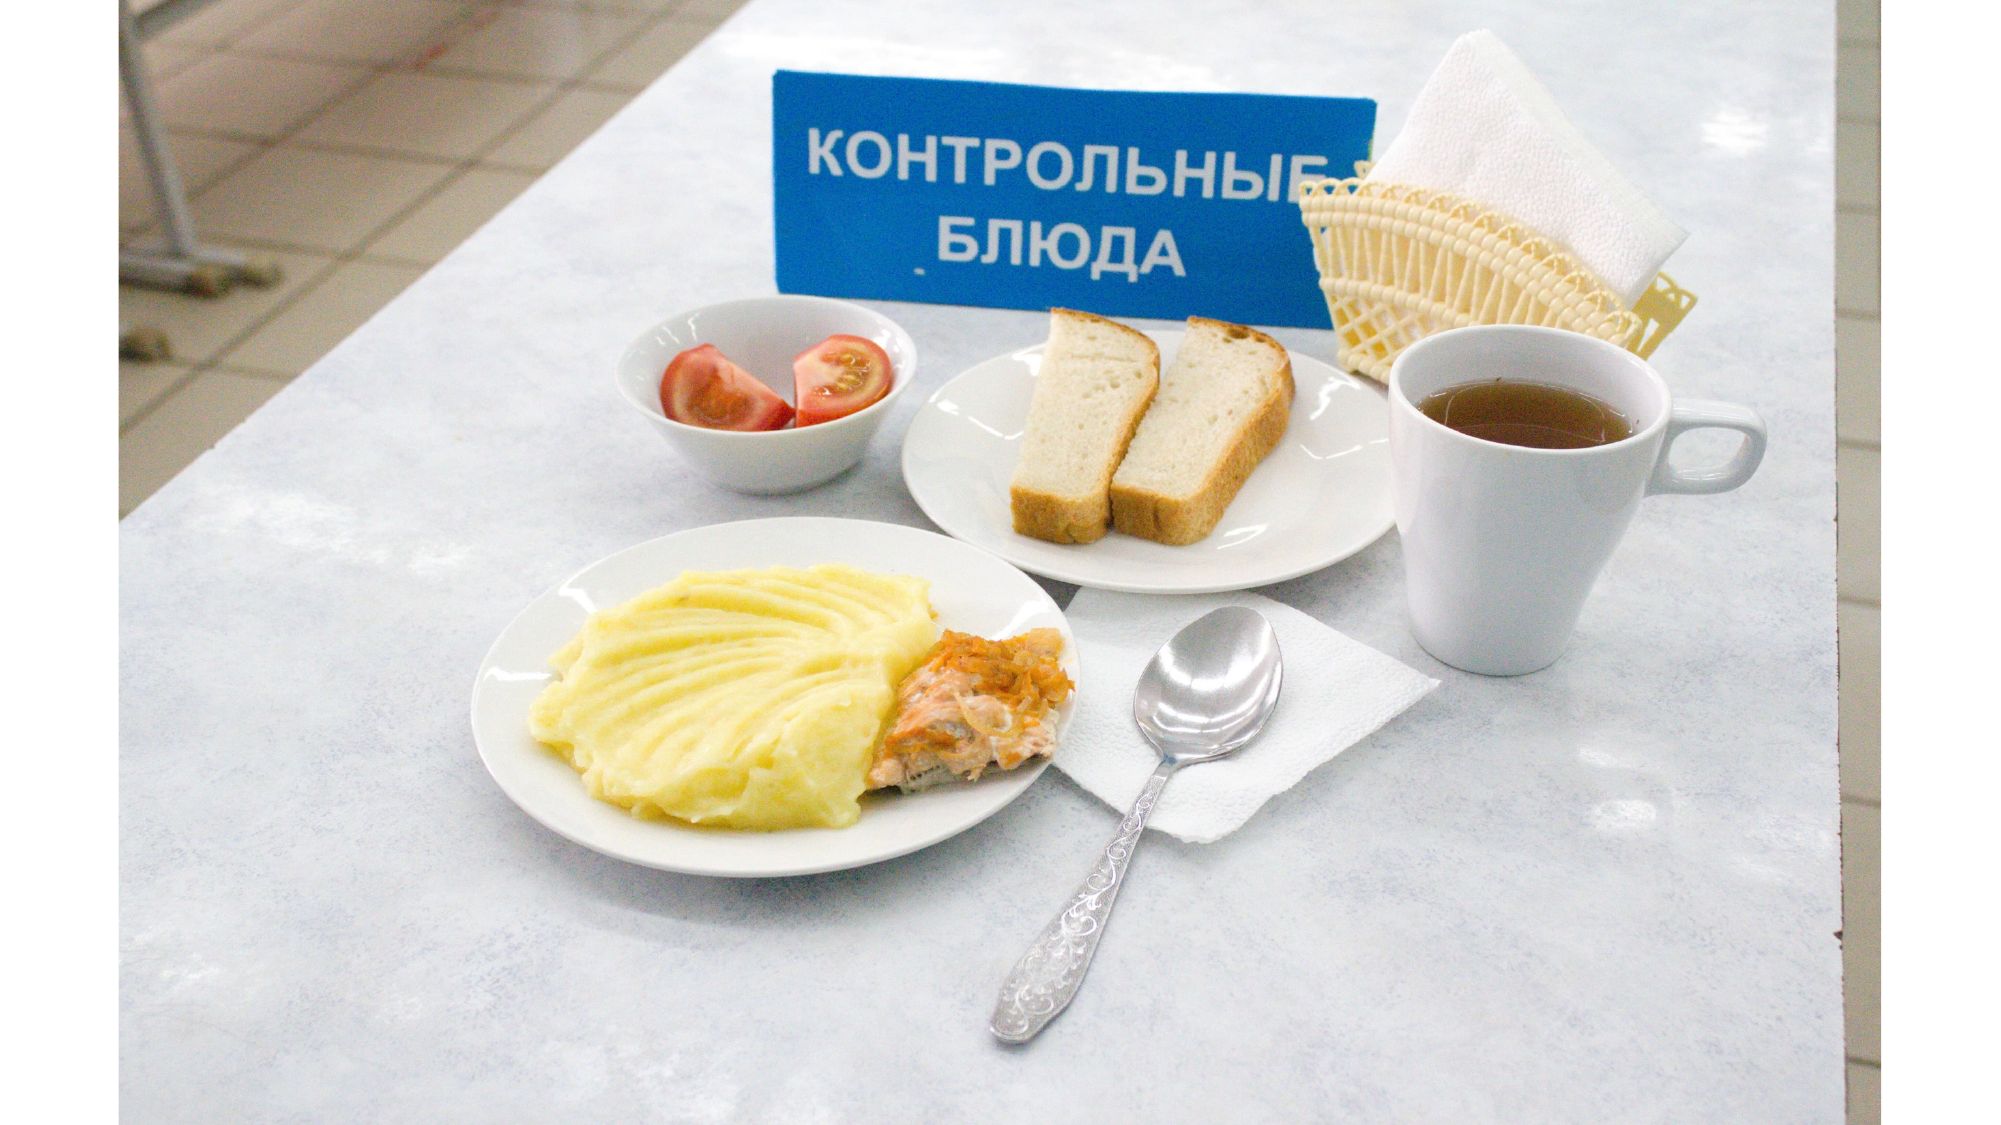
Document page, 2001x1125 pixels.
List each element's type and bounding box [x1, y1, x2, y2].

list [118, 0, 1882, 1125]
